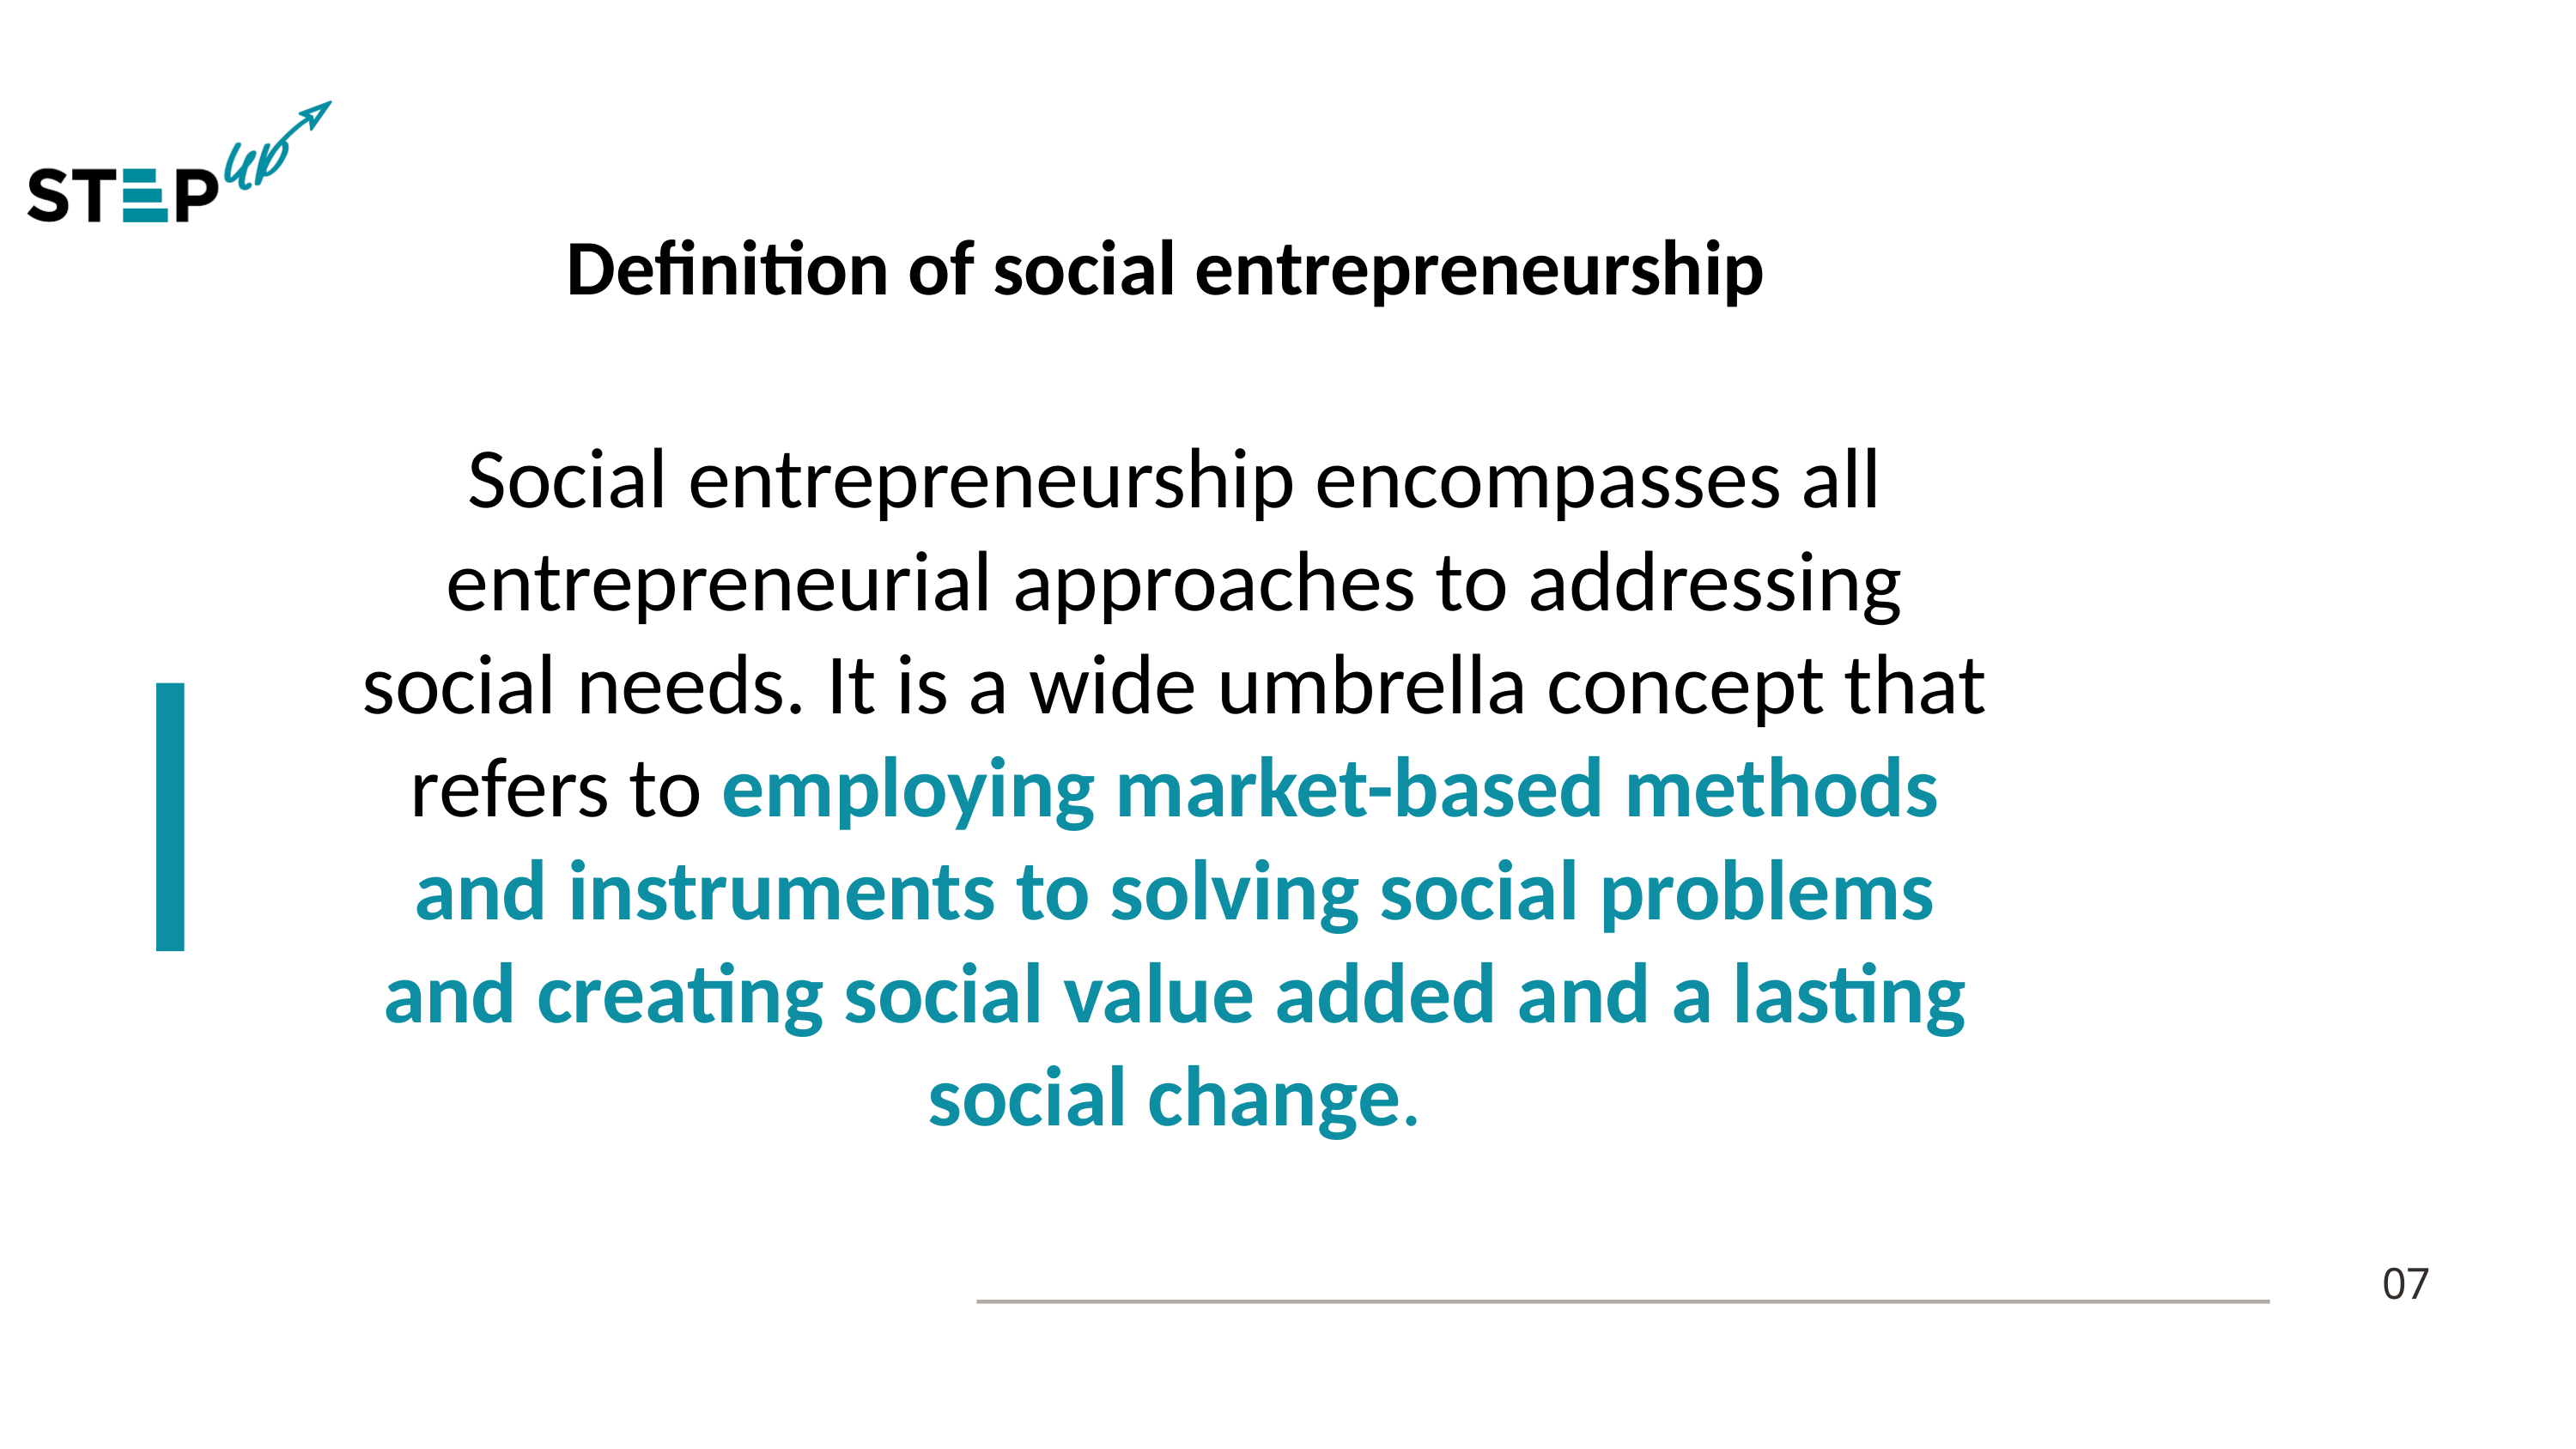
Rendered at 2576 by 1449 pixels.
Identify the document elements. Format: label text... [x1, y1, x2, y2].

text_box Definition of social entrepreneurship [410, 200, 1941, 327]
text_box [976, 1300, 2270, 1304]
text_box Social entrepreneurship encompasses all entrepreneurial approaches to addressing social needs. It is a wide umbrella concept that refers to employing market-based methods and instruments to solving social problems and creating social value added and a lasting social change. [343, 412, 2008, 1300]
text_box 07 [2332, 1256, 2432, 1308]
text_box [156, 682, 185, 952]
picture [0, 73, 344, 242]
